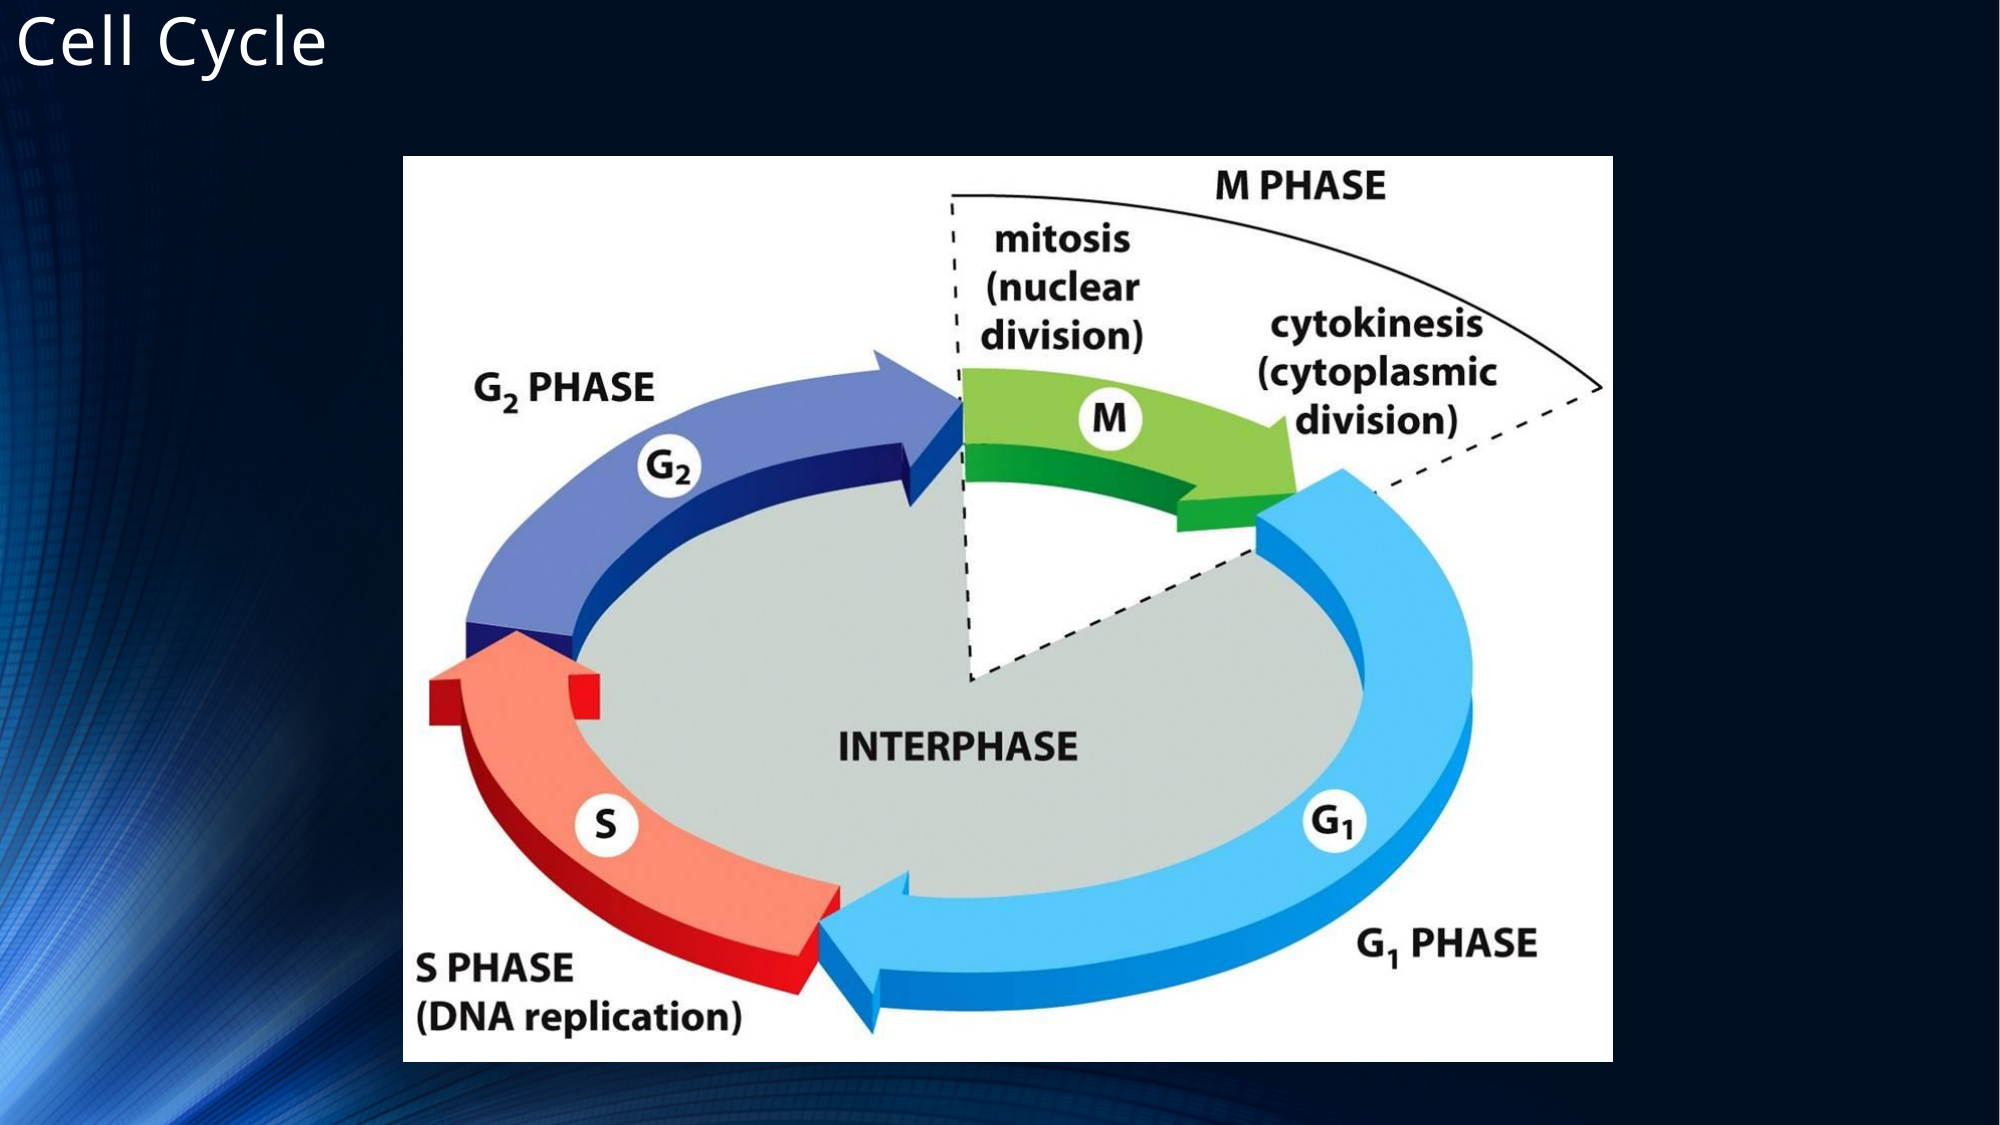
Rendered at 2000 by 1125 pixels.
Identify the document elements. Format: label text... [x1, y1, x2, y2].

title Cell Cycle [0, 0, 1500, 88]
picture [0, 0, 2000, 1125]
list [403, 156, 1613, 1062]
